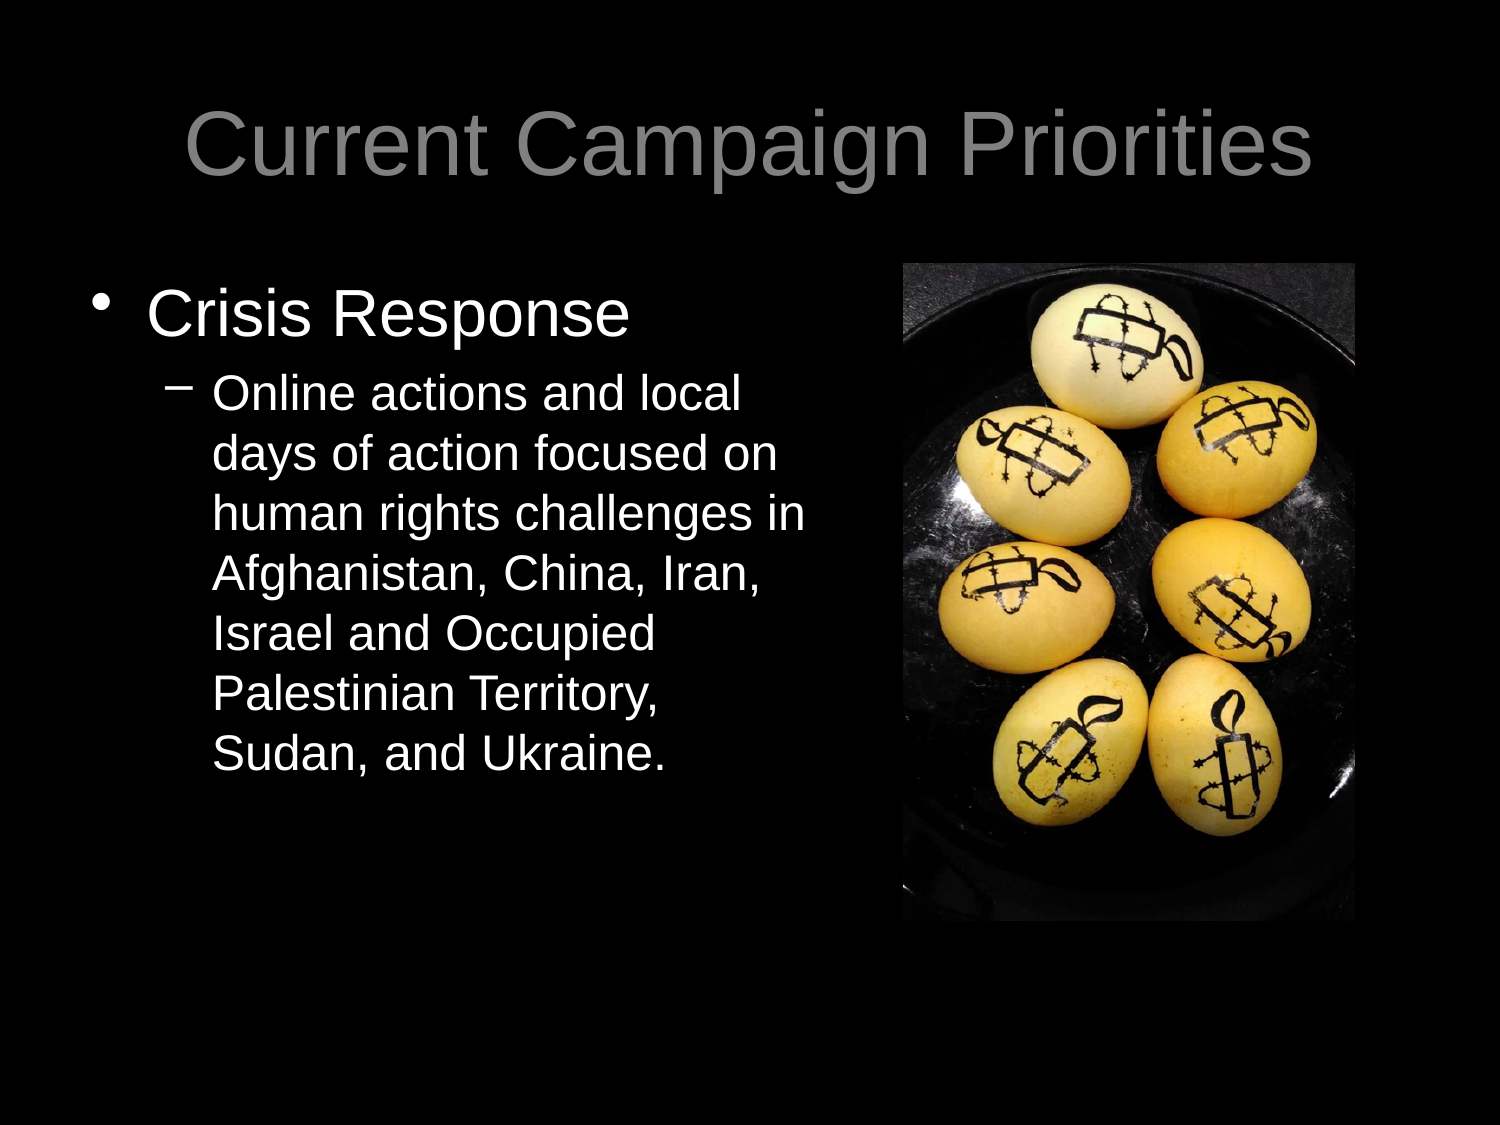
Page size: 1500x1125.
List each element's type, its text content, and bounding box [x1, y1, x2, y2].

picture [903, 263, 1355, 921]
list Crisis Response Online actions and local days of action focused on human rights challenges in Afghanistan, China, Iran, Israel and Occupied Palestinian Territory, Sudan, and Ukraine. [75, 262, 833, 1005]
title Current Campaign Priorities [75, 45, 1425, 233]
